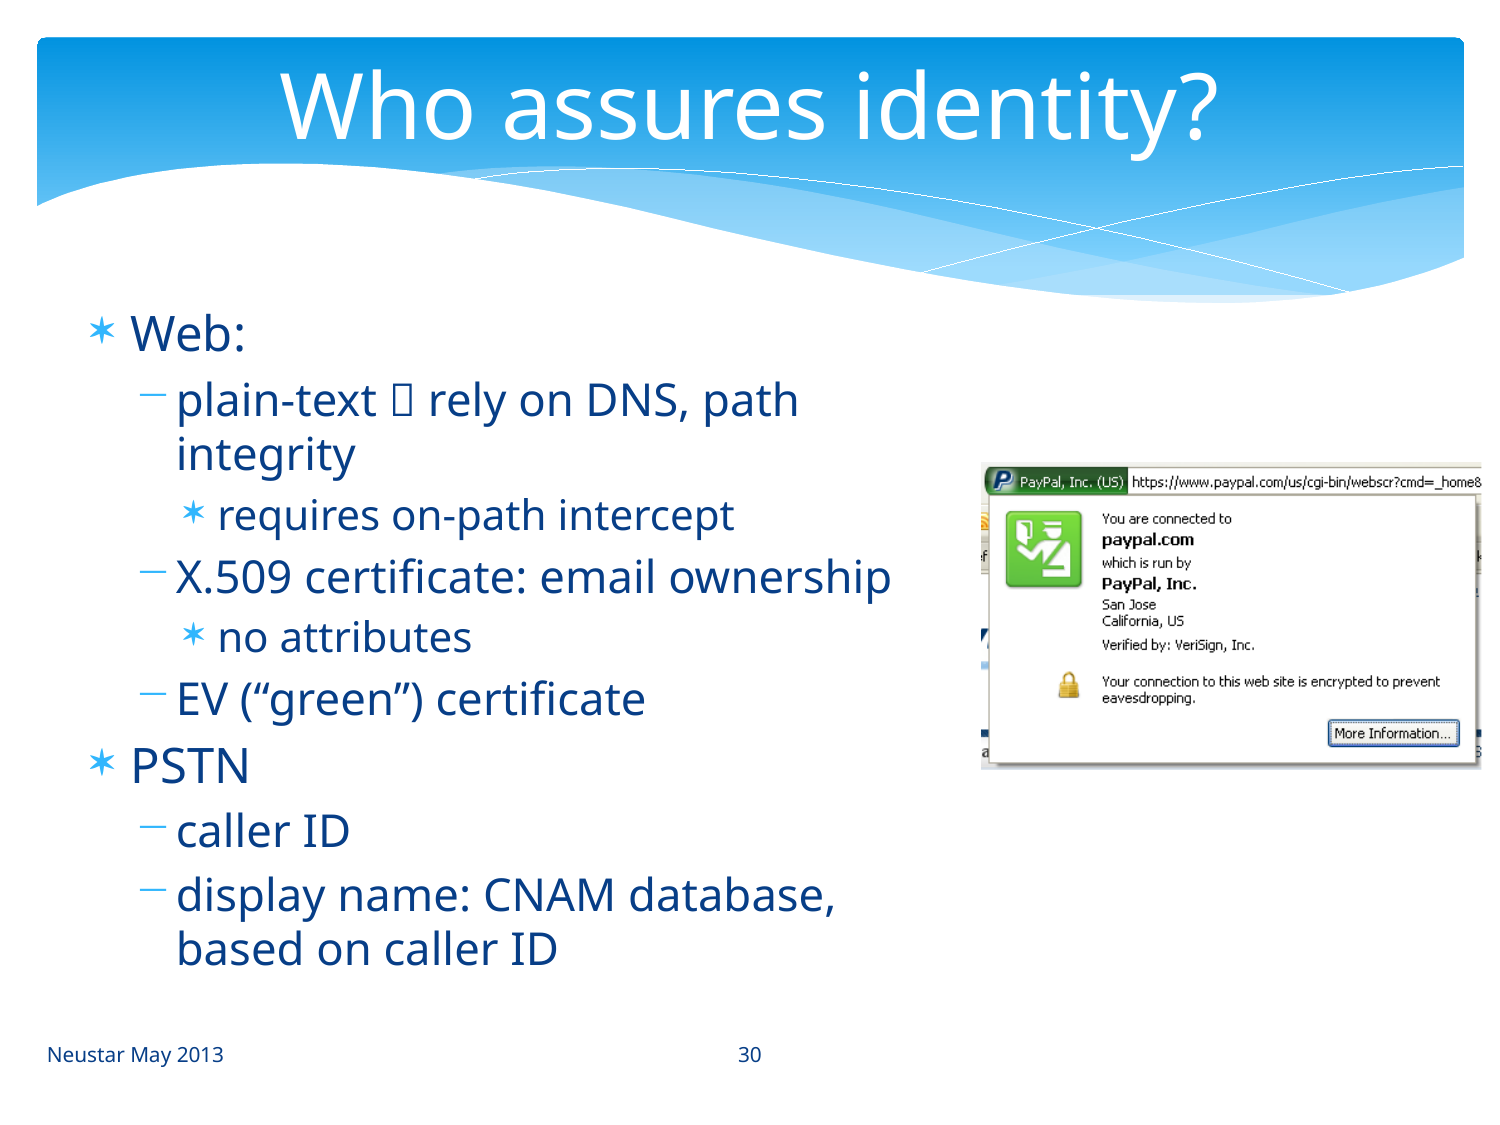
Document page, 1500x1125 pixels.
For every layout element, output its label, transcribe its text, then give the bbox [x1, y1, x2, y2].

title Who assures identity? [75, 38, 1425, 168]
slide_number 30 [654, 1025, 846, 1086]
footer Neustar May 2013 [31, 1025, 653, 1086]
picture [980, 462, 1484, 770]
list Web: plain-text  rely on DNS, path integrity requires on-path intercept X.509 certificate: email ownership no attributes EV (“green”) certificate PSTN caller ID display name: CNAM database, based on caller ID [75, 295, 913, 1005]
